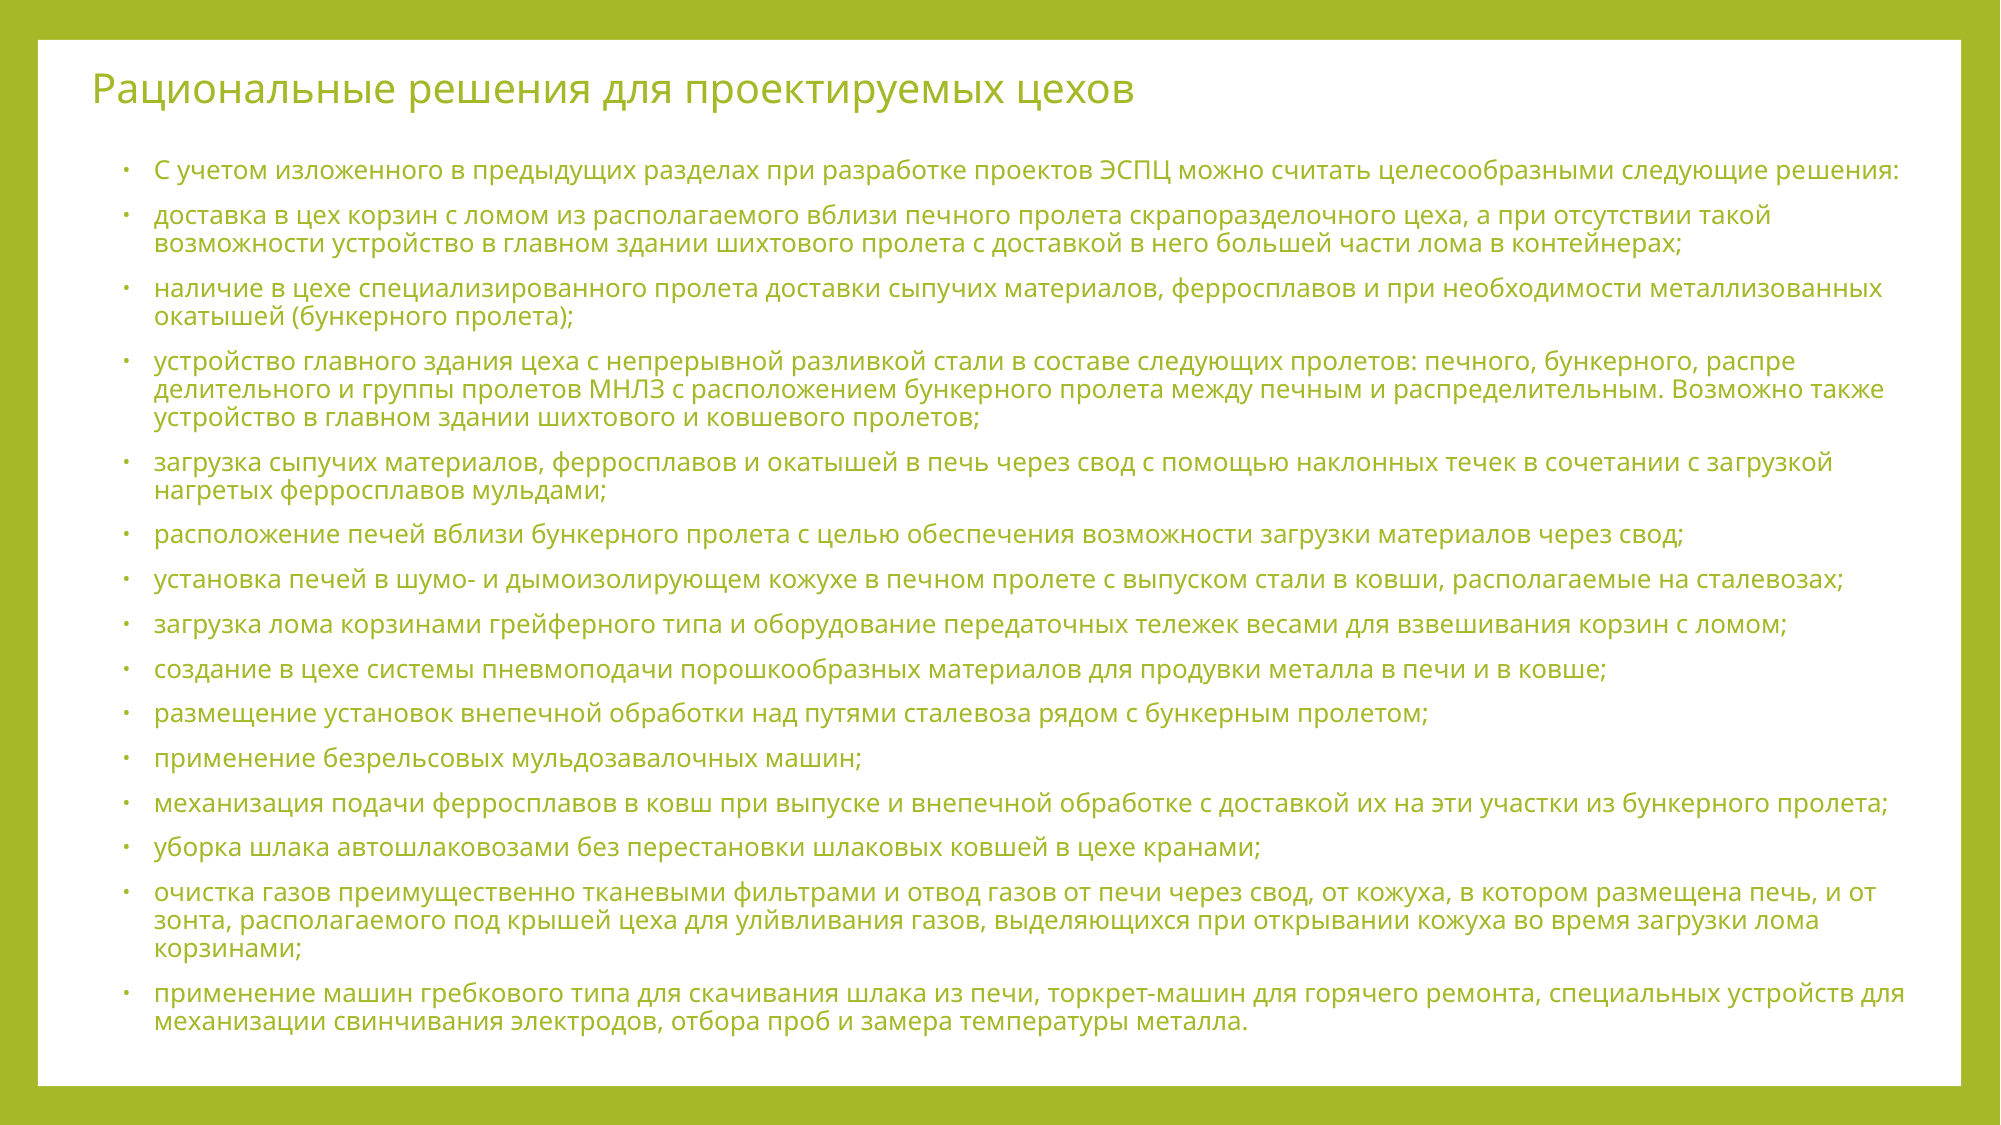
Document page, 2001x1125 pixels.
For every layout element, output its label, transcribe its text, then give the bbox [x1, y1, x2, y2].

list С учетом изложенного в предыдущих разделах при разработке проектов ЭСПЦ можно считать целесообразными следующие ре­шения: доставка в цех корзин с ломом из располагаемого вблизи печ­ного пролета скрапоразделочного цеха, а при отсутствии такой возможности устройство в главном здании шихтового пролета с доставкой в него большей части лома в контейнерах; наличие в цехе специализированного пролета доставки сыпу­чих материалов, ферросплавов и при необходимости металлизо­ванных окатышей (бункерного пролета); устройство главного здания цеха с непрерывной разливкой стали в составе следующих пролетов: печного, бункерного, распре­делительного и группы пролетов МНЛЗ с расположением бункер­ного пролета между печным и распределительным. Возможно также устройство в главном здании шихтового и ковшевого про­летов; загрузка сыпучих материалов, ферросплавов и окатышей в печь через свод с помощью наклонных течек в сочетании с за­грузкой нагретых ферросплавов мульдами; расположение печей вблизи бункерного пролета с целью обес­печения возможности загрузки материалов через свод; установка печей в шумо- и дымоизолирующем кожухе в печ­ном пролете с выпуском стали в ковши, располагаемые на сталевозах; загрузка лома корзинами грейферного типа и оборудование передаточных тележек весами для взвешивания корзин с ломом; создание в цехе системы пневмоподачи порошкообразных ма­териалов для продувки металла в печи и в ковше; размещение установок внепечной обработки над путями стале­воза рядом с бункерным пролетом; применение безрельсовых мульдозавалочных машин; механизация подачи ферросплавов в ковш при выпуске и внепечной обработке с доставкой их на эти участки из бункерного пролета; уборка шлака автошлаковозами без перестановки шлаковых ковшей в цехе кранами; очистка газов преимущественно тканевыми фильтрами и отвод газов от печи через свод, от кожуха, в котором размещена печь, и от зонта, располагаемого под крышей цеха для улйвливания газов, выделяющихся при открывании кожуха во время загрузки лома корзинами; применение машин гребкового типа для скачивания шлака из печи, торкрет-машин для горячего ремонта, специальных устройств для механизации свинчивания электродов, отбора проб и замера температуры металла. [99, 149, 1961, 1068]
title Рациональные решения для проектируемых цехов [76, 59, 1961, 120]
